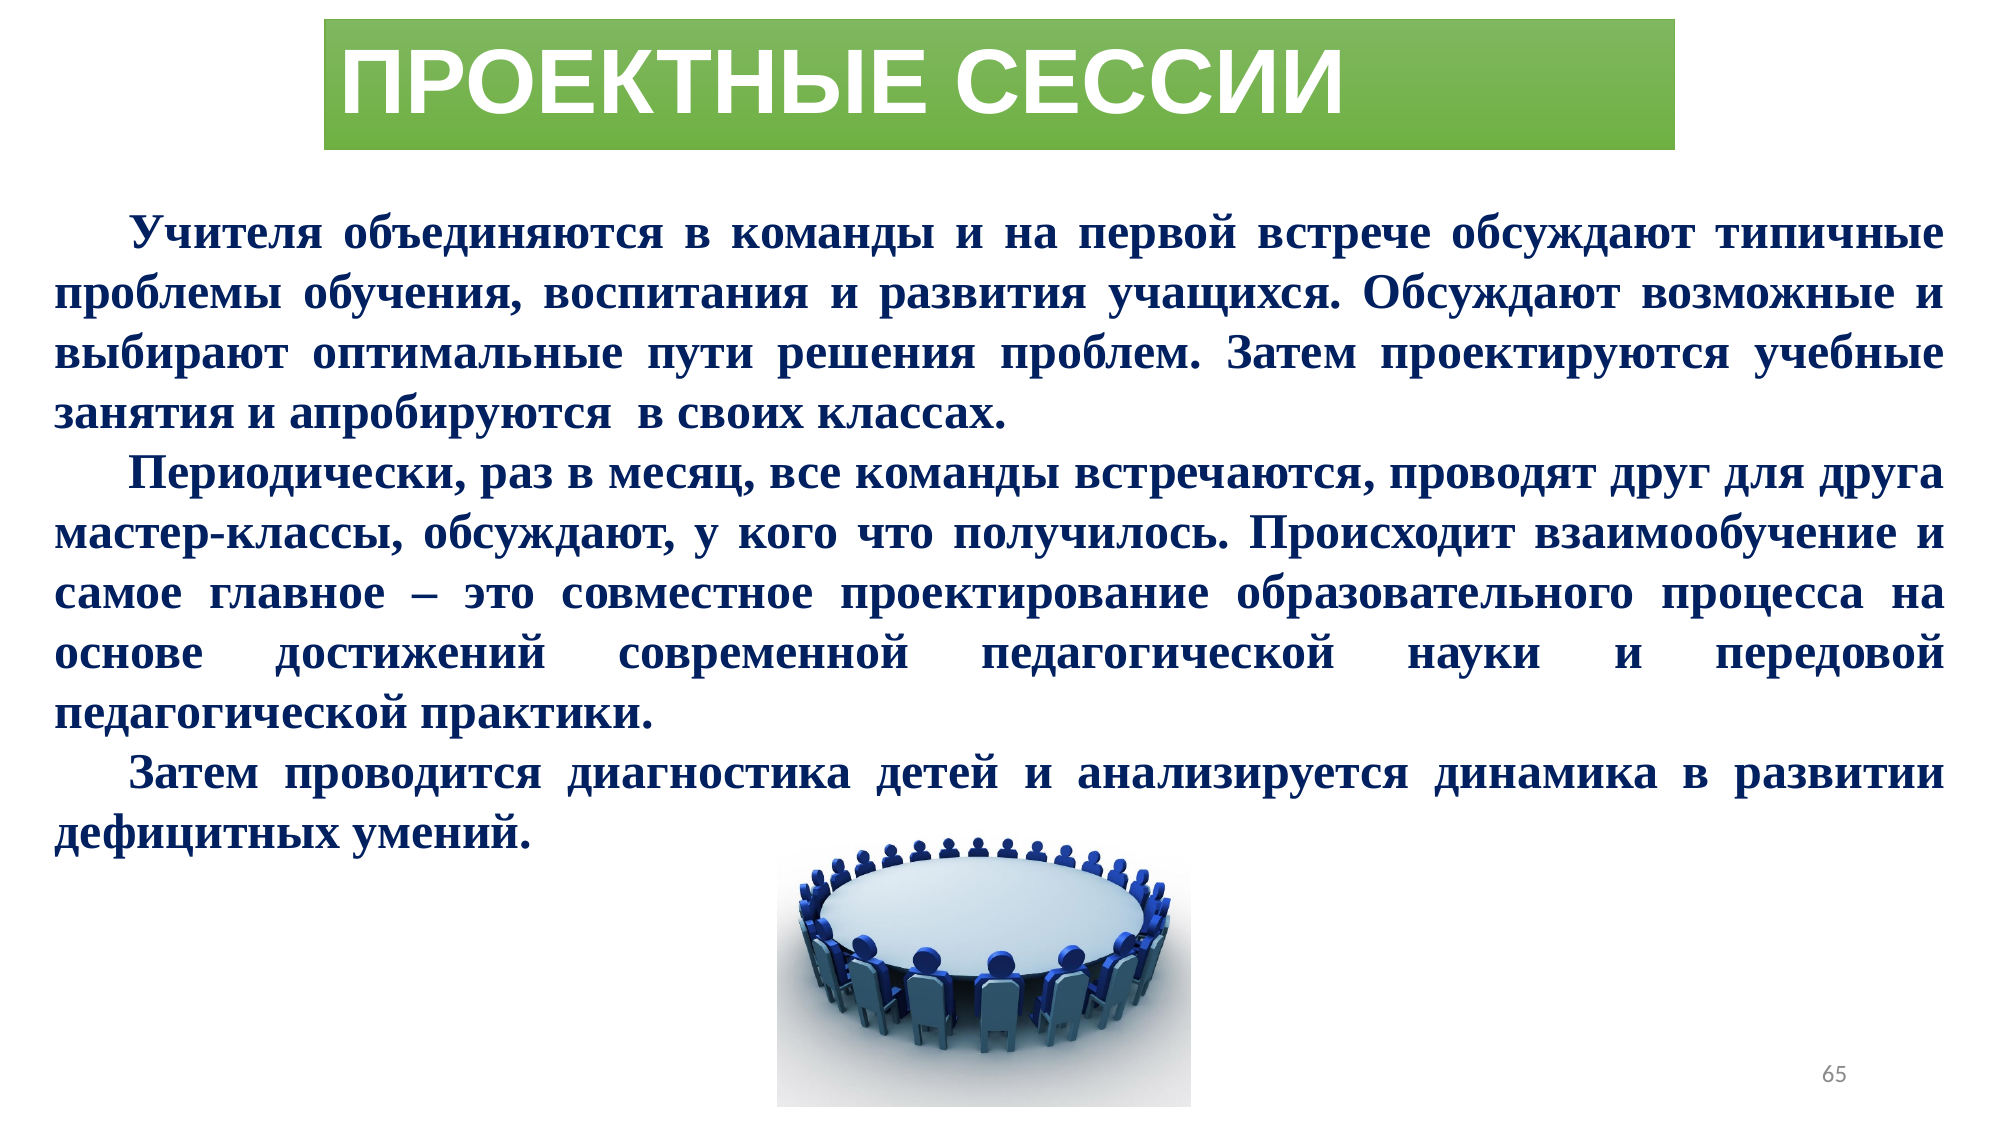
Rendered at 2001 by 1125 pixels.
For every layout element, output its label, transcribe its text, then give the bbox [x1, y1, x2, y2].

title ПРОЕКТНЫЕ СЕССИИ [324, 19, 1675, 150]
text_box Учителя объединяются в команды и на первой встрече обсуждают типичные проблемы обучения, воспитания и развития учащихся. Обсуждают возможные и выбирают оптимальные пути решения проблем. Затем проектируются учебные занятия и апробируются в своих классах. Периодически, раз в месяц, все команды встречаются, проводят друг для друга мастер-классы, обсуждают, у кого что получилось. Происходит взаимообучение и самое главное – это совместное проектирование образовательного процесса на основе достижений современной педагогической науки и передовой педагогической практики. Затем проводится диагностика детей и анализируется динамика в развитии дефицитных умений. [39, 190, 1961, 866]
picture [777, 796, 1191, 1107]
slide_number 65 [1412, 1042, 1863, 1103]
